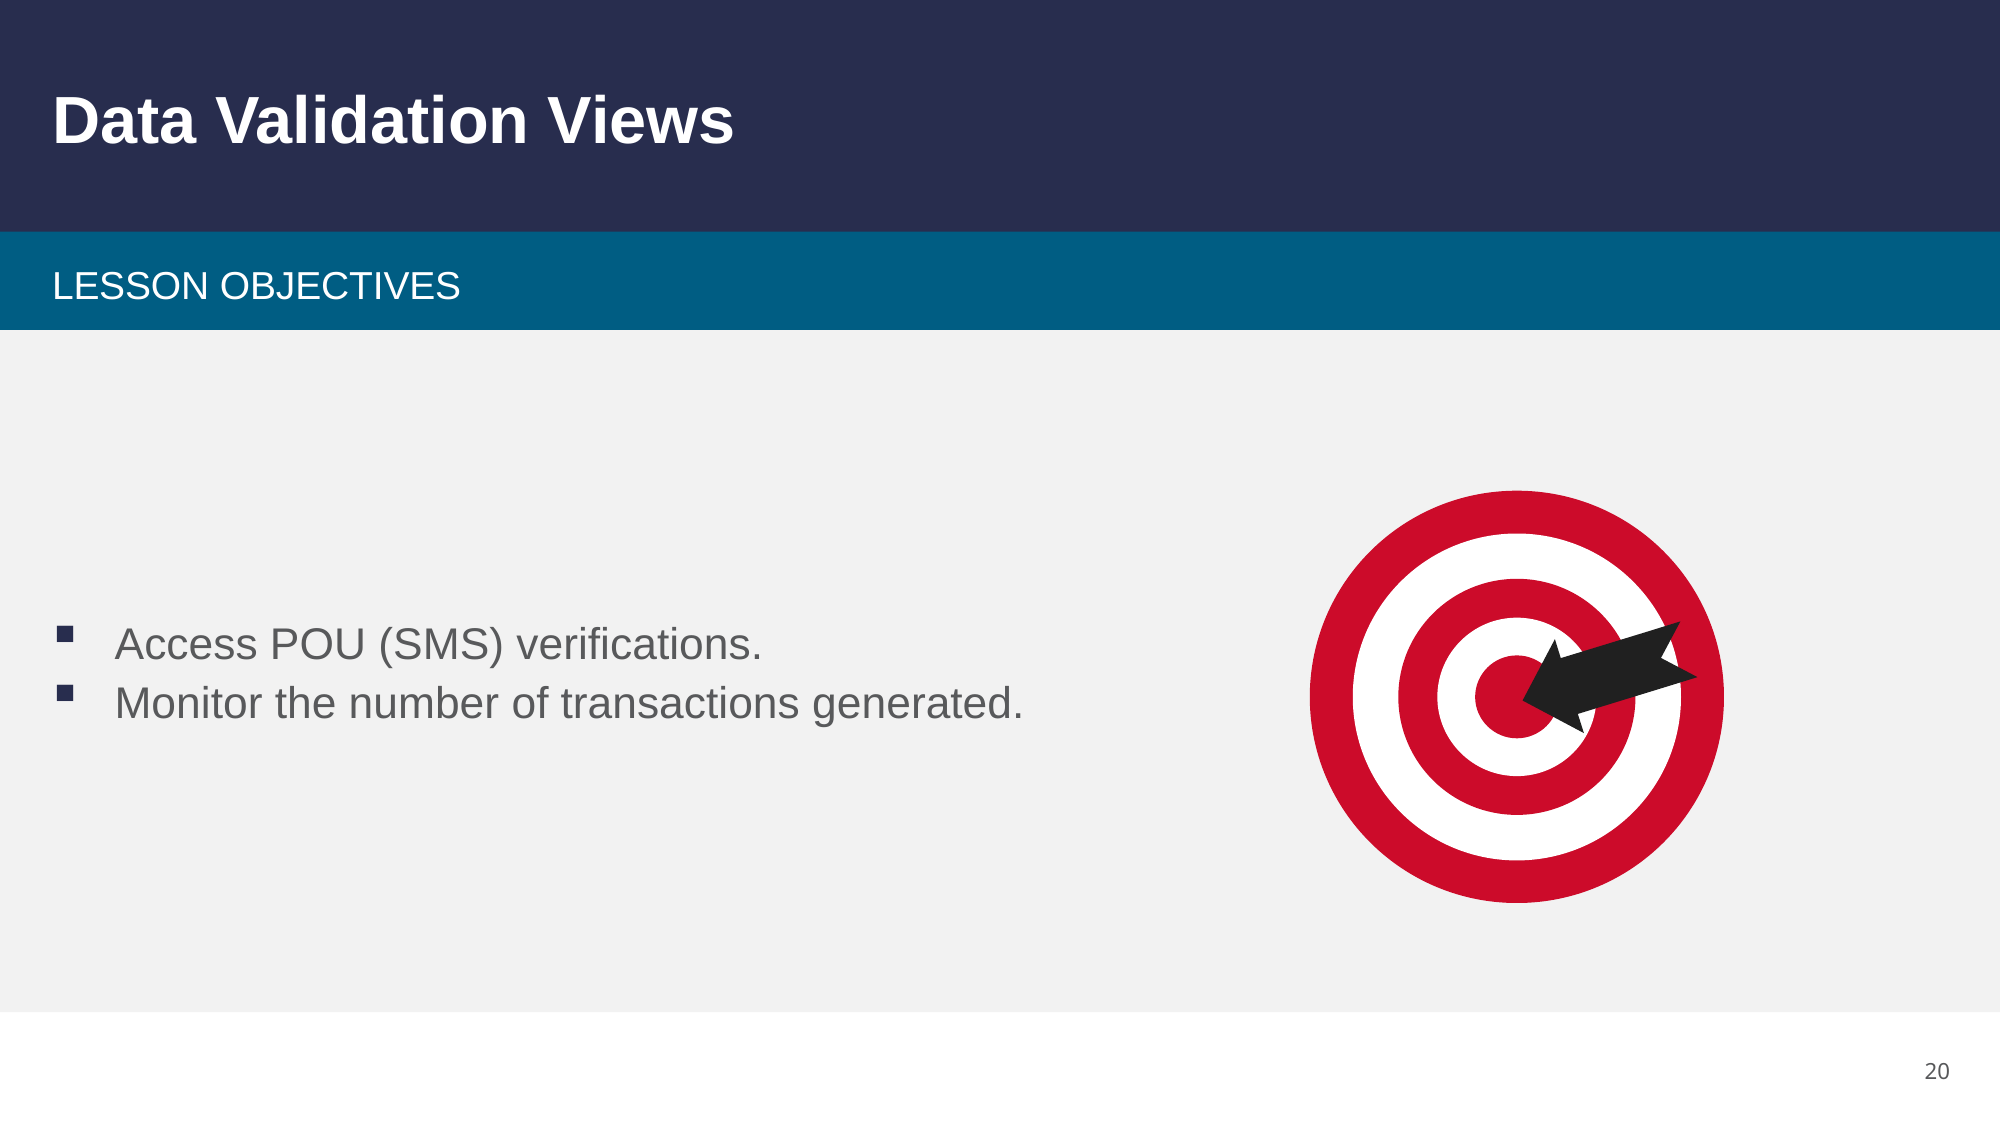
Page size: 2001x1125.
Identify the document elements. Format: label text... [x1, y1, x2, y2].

slide_number 20 [1875, 1038, 1950, 1108]
title Data Validation Views [52, 61, 1949, 154]
list Access POU (SMS) verifications. Monitor the number of transactions generated. [52, 329, 1213, 1013]
